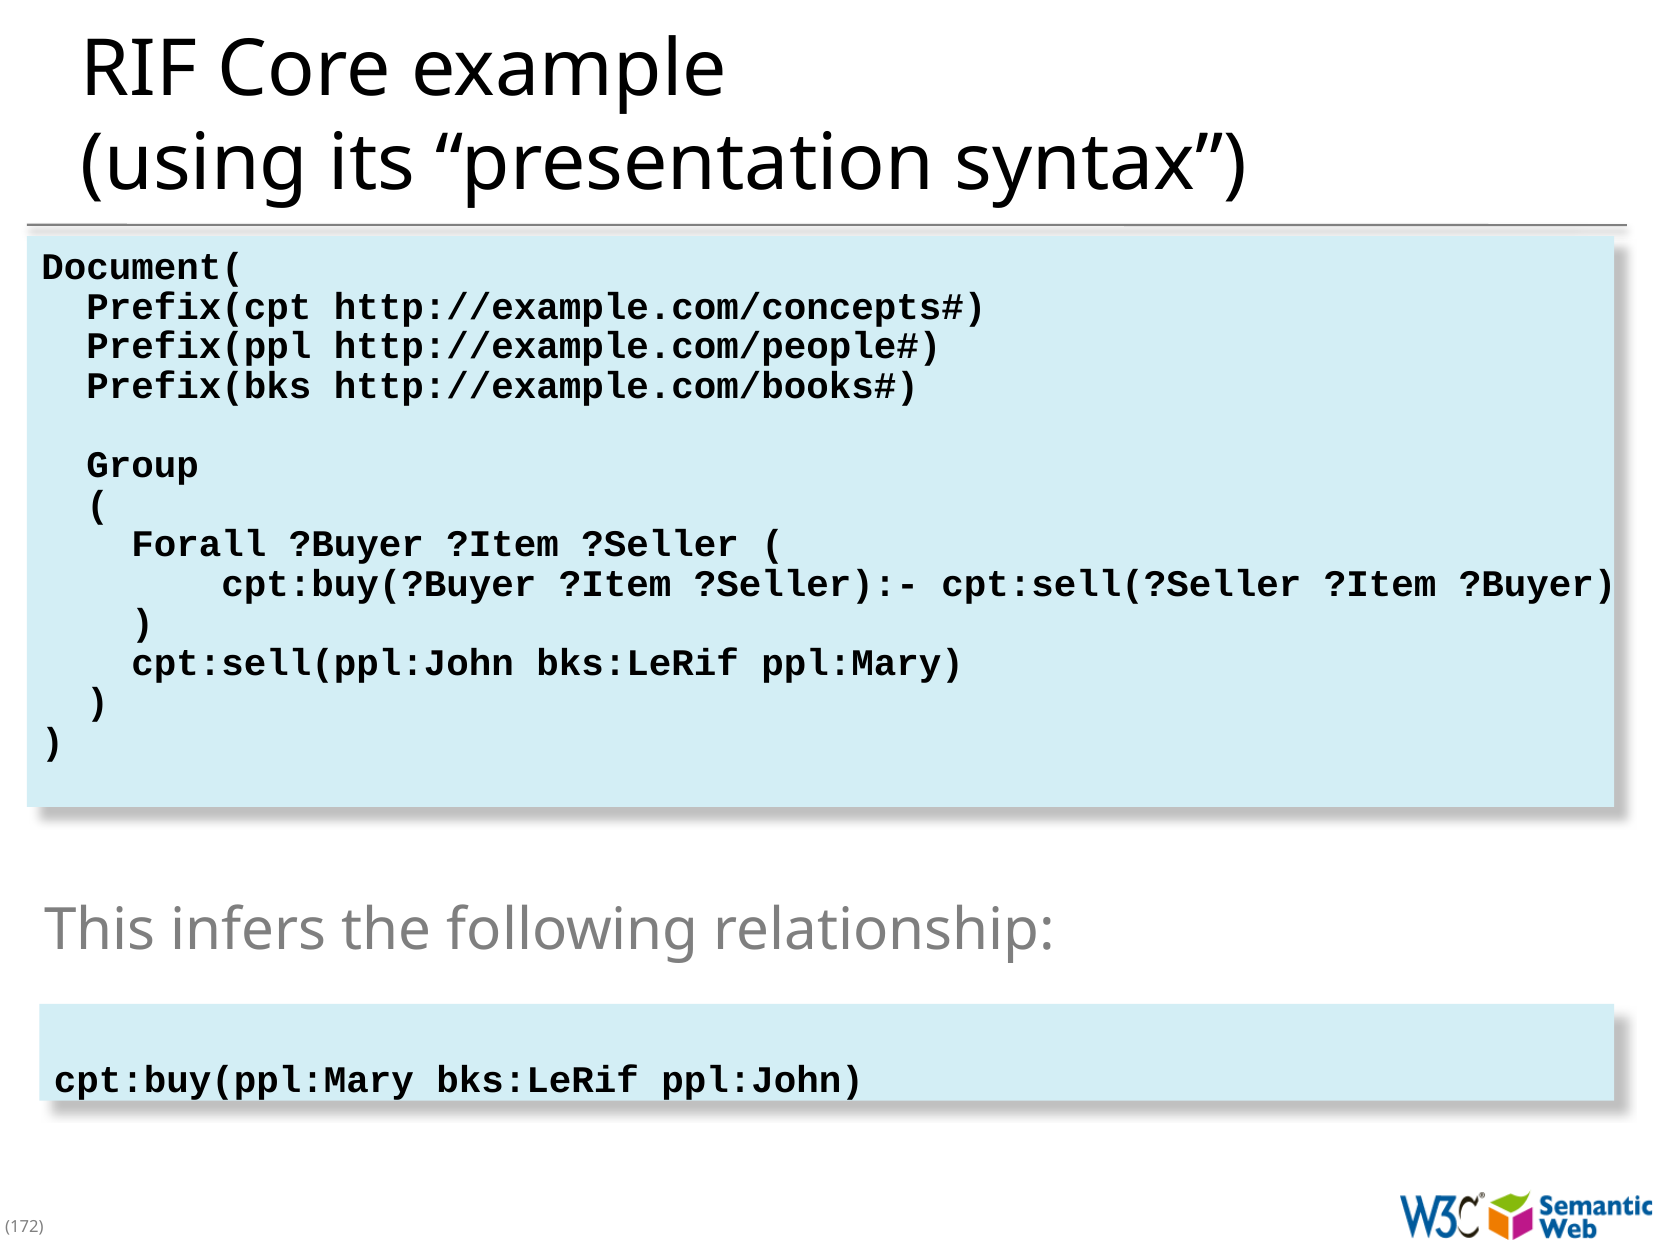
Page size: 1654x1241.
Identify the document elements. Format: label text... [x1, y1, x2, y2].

text_box cpt:buy(ppl:Mary bks:LeRif ppl:John) [39, 1003, 1615, 1101]
text_box Document( Prefix(cpt http://example.com/concepts#) Prefix(ppl http://example.com/people#) Prefix(bks http://example.com/books#) Group ( Forall ?Buyer ?Item ?Seller ( cpt:buy(?Buyer ?Item ?Seller):- cpt:sell(?Seller ?Item ?Buyer) ) cpt:sell(ppl:John bks:LeRif ppl:Mary) ) ) [26, 236, 1615, 807]
title RIF Core example (using its “presentation syntax”) [64, 7, 1602, 215]
picture [1400, 1189, 1653, 1240]
text_box This infers the following relationship: [29, 885, 1536, 966]
